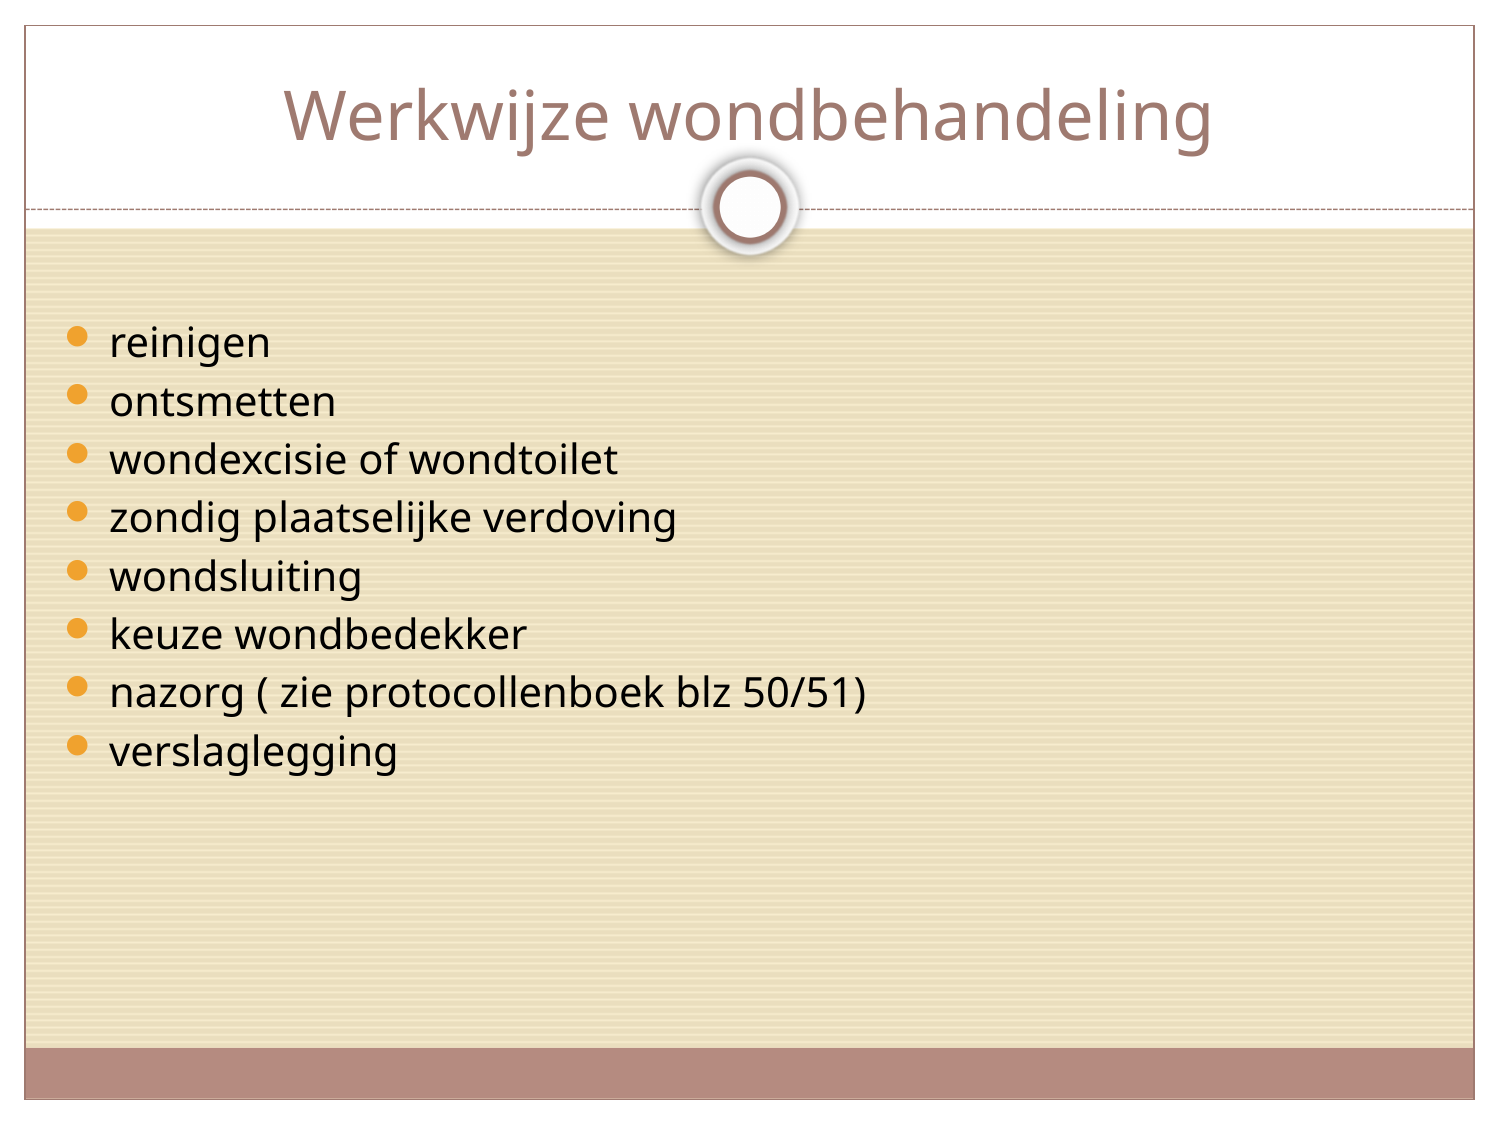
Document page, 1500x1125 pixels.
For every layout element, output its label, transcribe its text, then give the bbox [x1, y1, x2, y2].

title Werkwijze wondbehandeling [49, 37, 1450, 162]
list reinigen ontsmetten wondexcisie of wondtoilet zondig plaatselijke verdoving wondsluiting keuze wondbedekker nazorg ( zie protocollenboek blz 50/51) verslaglegging [49, 250, 1445, 1001]
